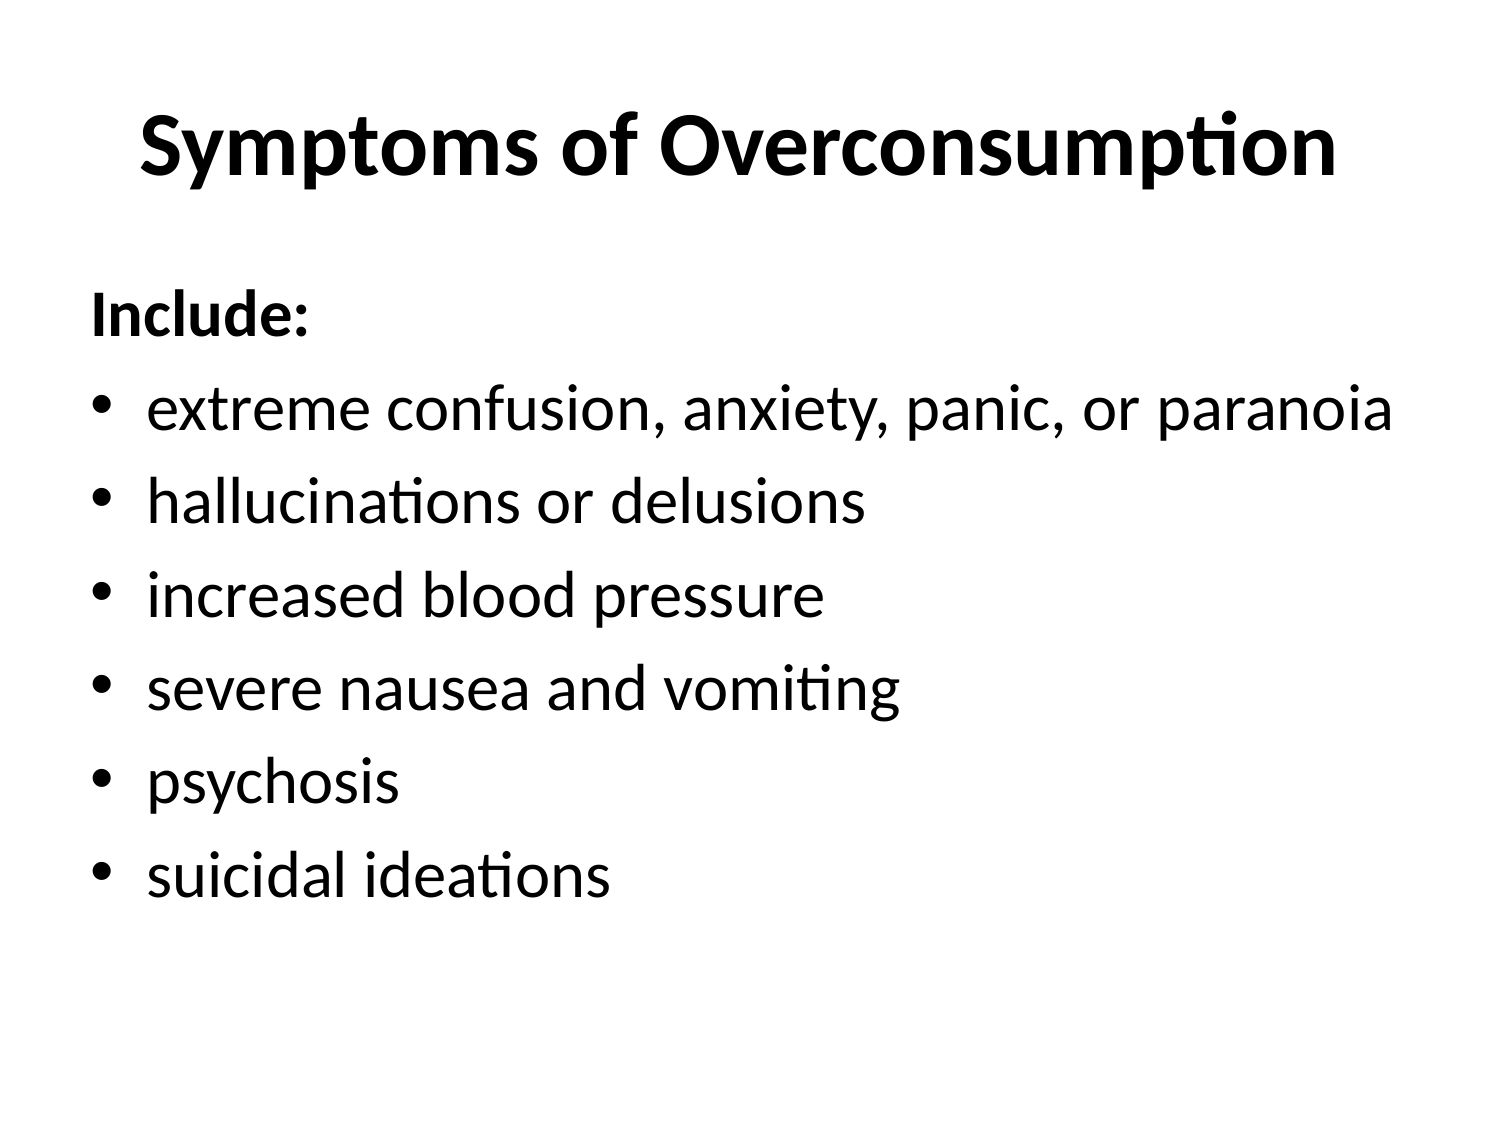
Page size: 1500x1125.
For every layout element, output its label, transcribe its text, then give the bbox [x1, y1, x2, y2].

list Include: extreme confusion, anxiety, panic, or paranoia hallucinations or delusions increased blood pressure severe nausea and vomiting psychosis suicidal ideations [75, 262, 1425, 1005]
title Symptoms of Overconsumption [75, 45, 1425, 233]
